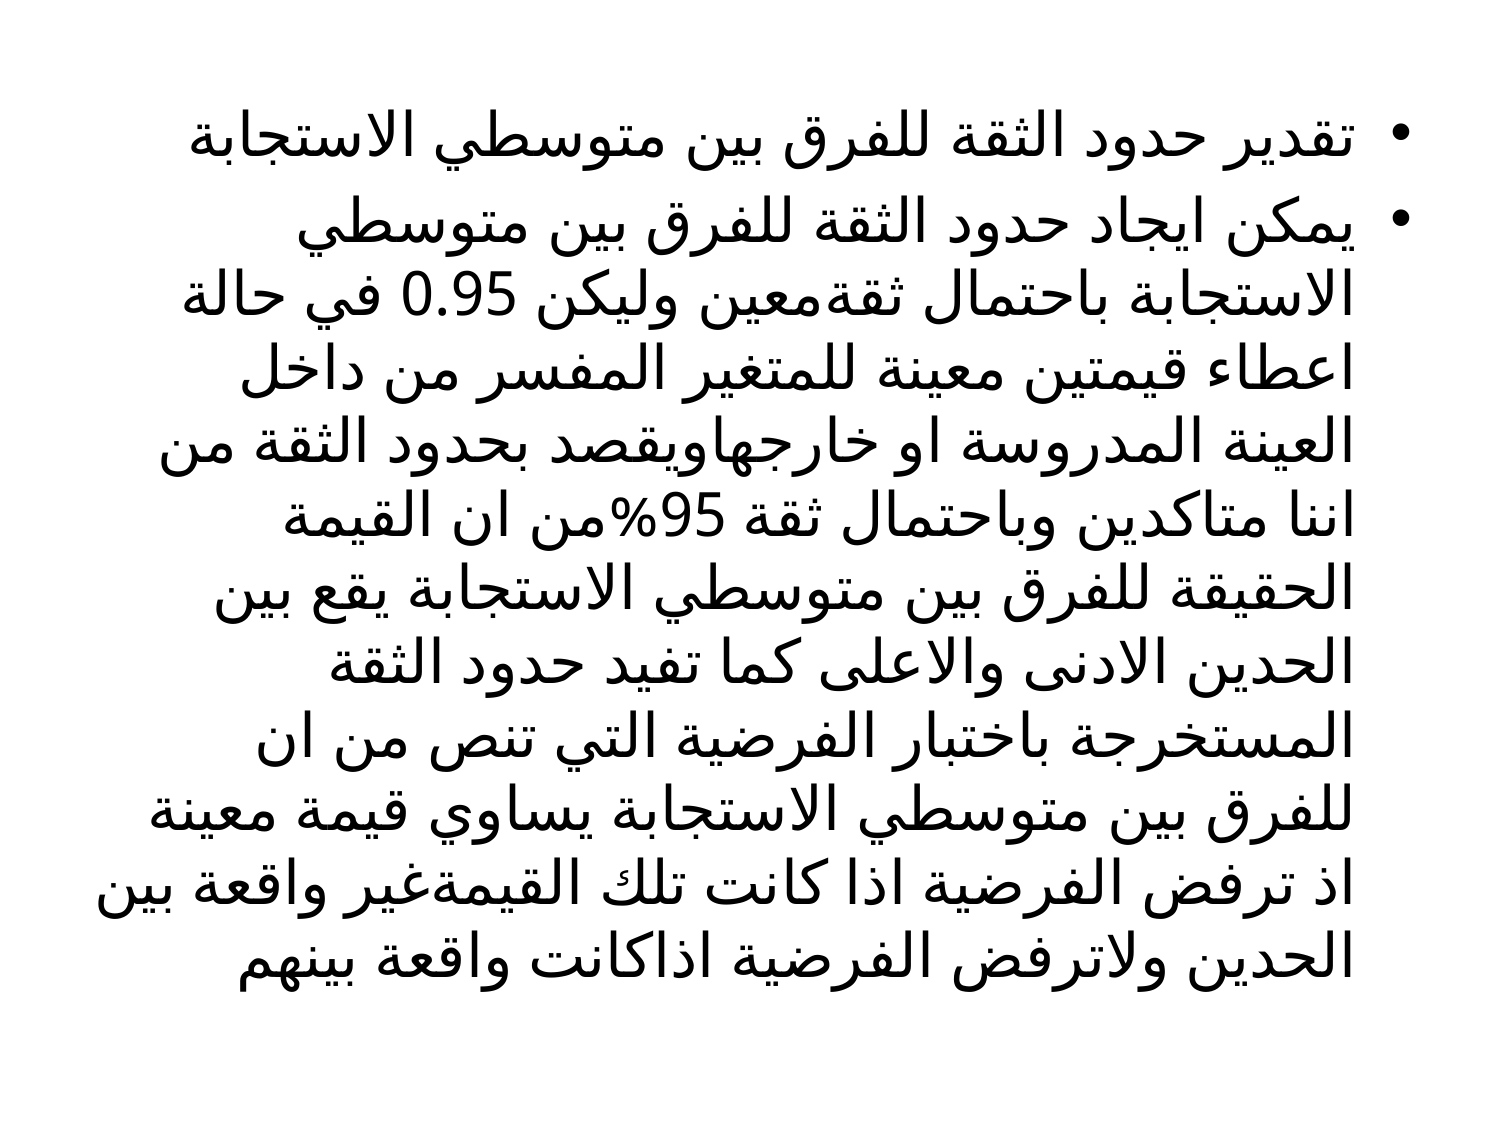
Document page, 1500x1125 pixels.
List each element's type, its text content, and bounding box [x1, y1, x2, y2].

list تقدير حدود الثقة للفرق بين متوسطي الاستجابة يمكن ايجاد حدود الثقة للفرق بين متوسطي الاستجابة باحتمال ثقةمعين وليكن 0.95 في حالة اعطاء قيمتين معينة للمتغير المفسر من داخل العينة المدروسة او خارجهاويقصد بحدود الثقة من اننا متاكدين وباحتمال ثقة 95%من ان القيمة الحقيقة للفرق بين متوسطي الاستجابة يقع بين الحدين الادنى والاعلى كما تفيد حدود الثقة المستخرجة باختبار الفرضية التي تنص من ان للفرق بين متوسطي الاستجابة يساوي قيمة معينة اذ ترفض الفرضية اذا كانت تلك القيمةغير واقعة بين الحدين ولاترفض الفرضية اذاكانت واقعة بينهم [75, 87, 1425, 1005]
